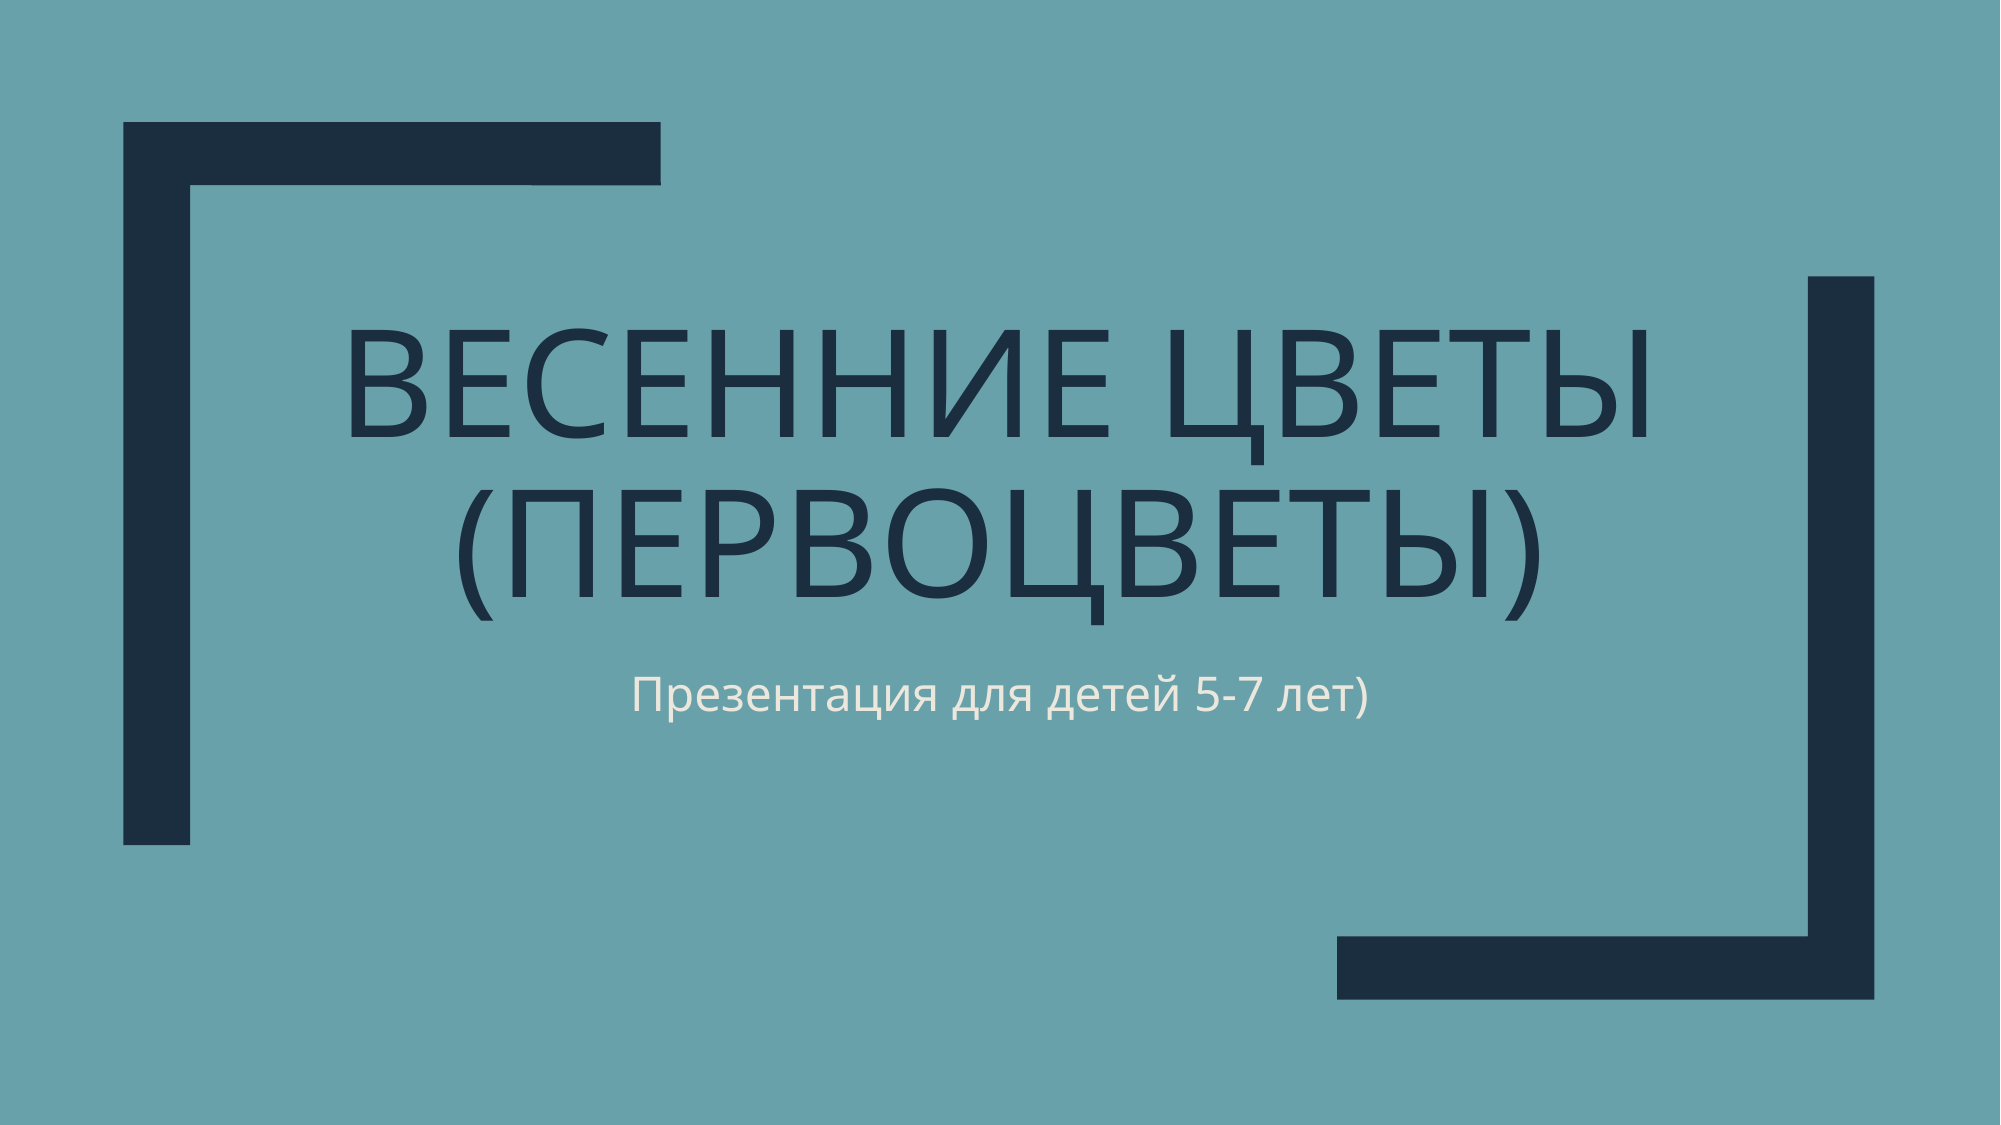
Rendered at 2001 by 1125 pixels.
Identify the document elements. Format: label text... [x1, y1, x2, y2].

subtitle Презентация для детей 5-7 лет) [439, 649, 1561, 828]
title Весенние цветы (первоцветы) [314, 293, 1686, 638]
